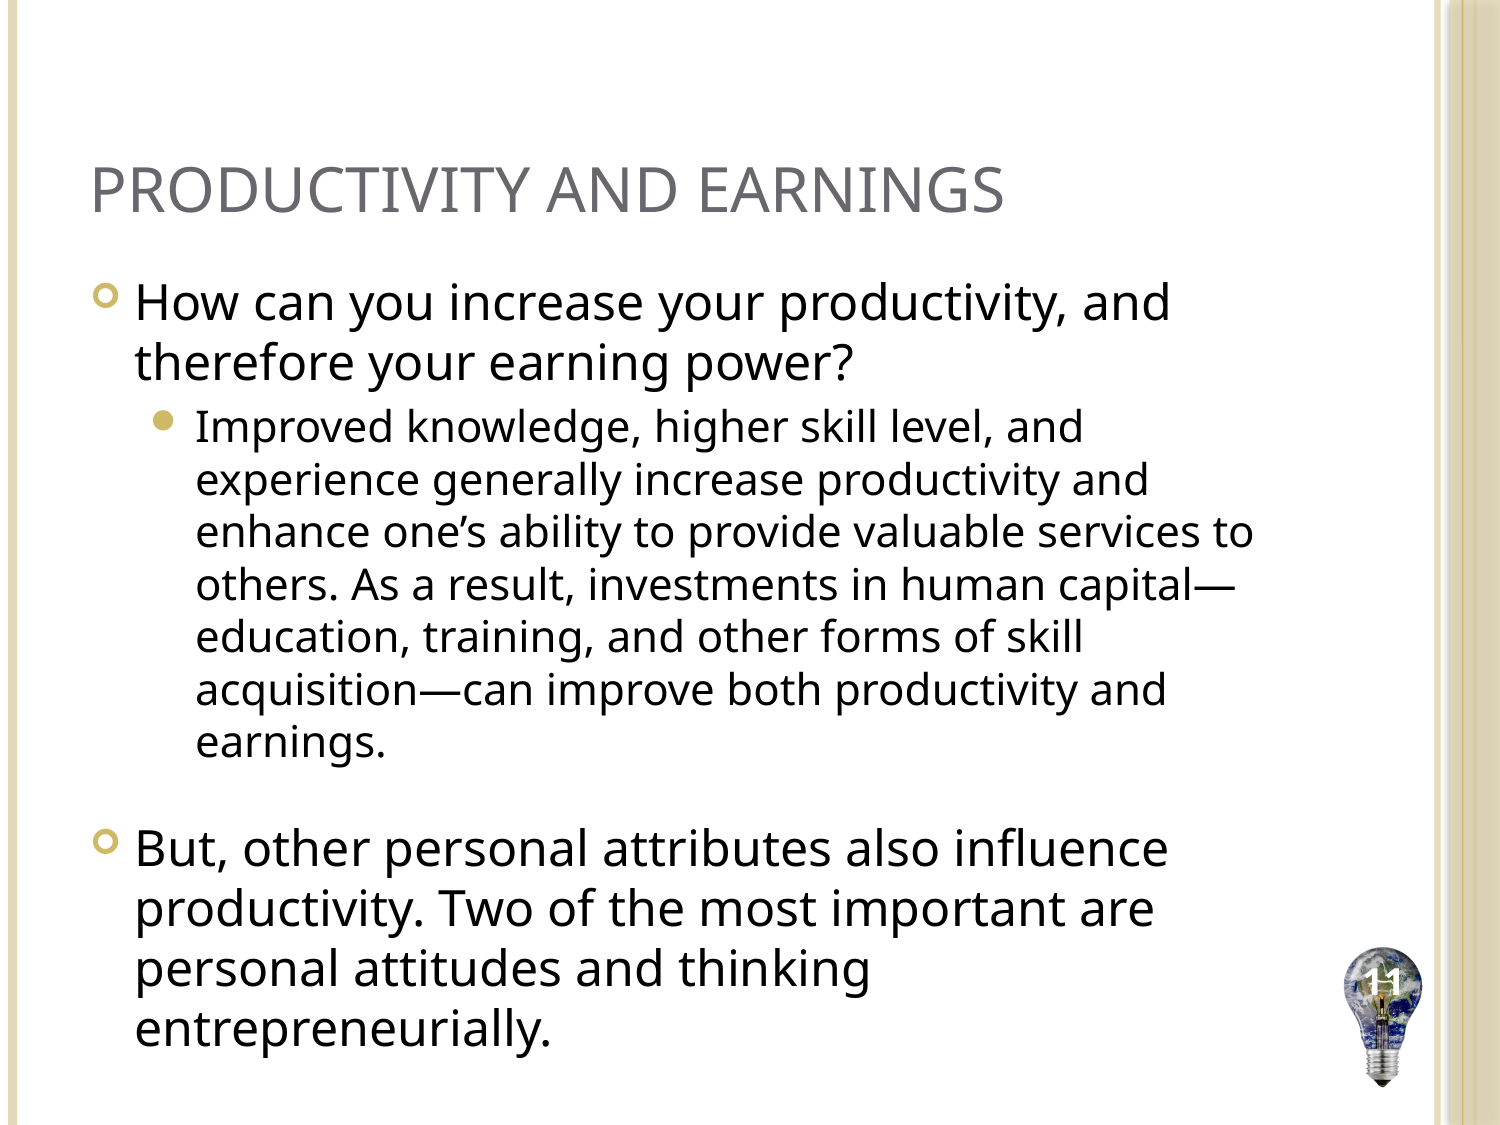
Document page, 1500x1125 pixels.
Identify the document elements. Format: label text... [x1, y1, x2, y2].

picture [1327, 933, 1434, 1099]
list How can you increase your productivity, and therefore your earning power? Improved knowledge, higher skill level, and experience generally increase productivity and enhance one’s ability to provide valuable services to others. As a result, investments in human capital—education, training, and other forms of skill acquisition—can improve both productivity and earnings. But, other personal attributes also influence productivity. Two of the most important are personal attitudes and thinking entrepreneurially. [74, 262, 1301, 1063]
slide_number 11 [1333, 940, 1434, 1026]
title Productivity and Earnings [75, 45, 1300, 233]
